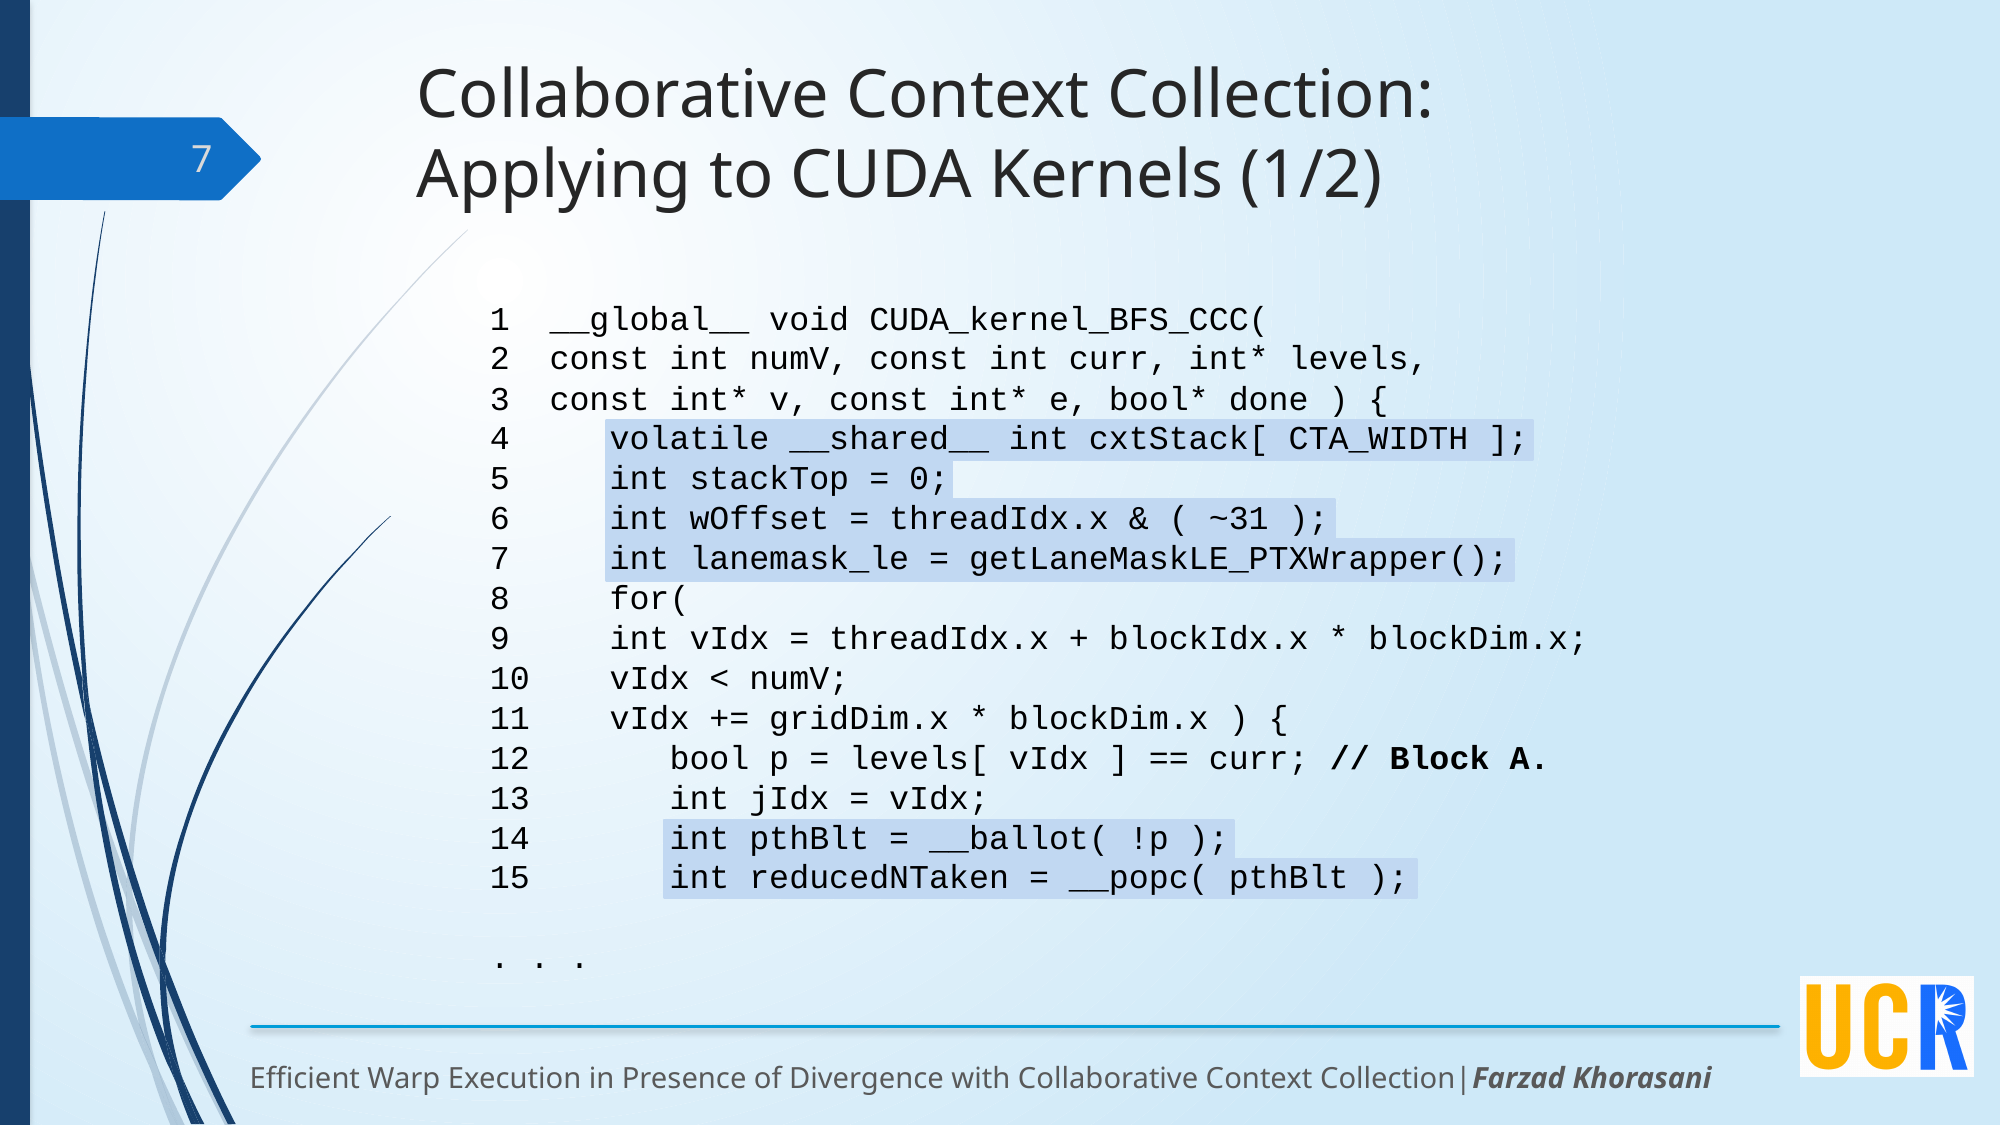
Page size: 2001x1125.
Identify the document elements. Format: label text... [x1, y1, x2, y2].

title Collaborative Context Collection: Applying to CUDA Kernels (1/2) [401, 43, 1864, 254]
picture [1799, 976, 1975, 1077]
text_box 7 [90, 127, 228, 188]
text_box Efficient Warp Execution in Presence of Divergence with Collaborative Context Collection|Farzad Khorasani [234, 1052, 1797, 1125]
text_box 1 __global__ void CUDA_kernel_BFS_CCC( 2 const int numV, const int curr, int* levels, 3 const int* v, const int* e, bool* done ) { 4 volatile __shared__ int cxtStack[ CTA_WIDTH ]; 5 int stackTop = 0; 6 int wOffset = threadIdx.x & ( ~31 ); 7 int lanemask_le = getLaneMaskLE_PTXWrapper(); 8 for( 9 int vIdx = threadIdx.x + blockIdx.x * blockDim.x; 10 vIdx < numV; 11 vIdx += gridDim.x * blockDim.x ) { 12 bool p = levels[ vIdx ] == curr; // Block A. 13 int jIdx = vIdx; 14 int pthBlt = __ballot( !p ); 15 int reducedNTaken = __popc( pthBlt ); . . . [489, 296, 1840, 976]
